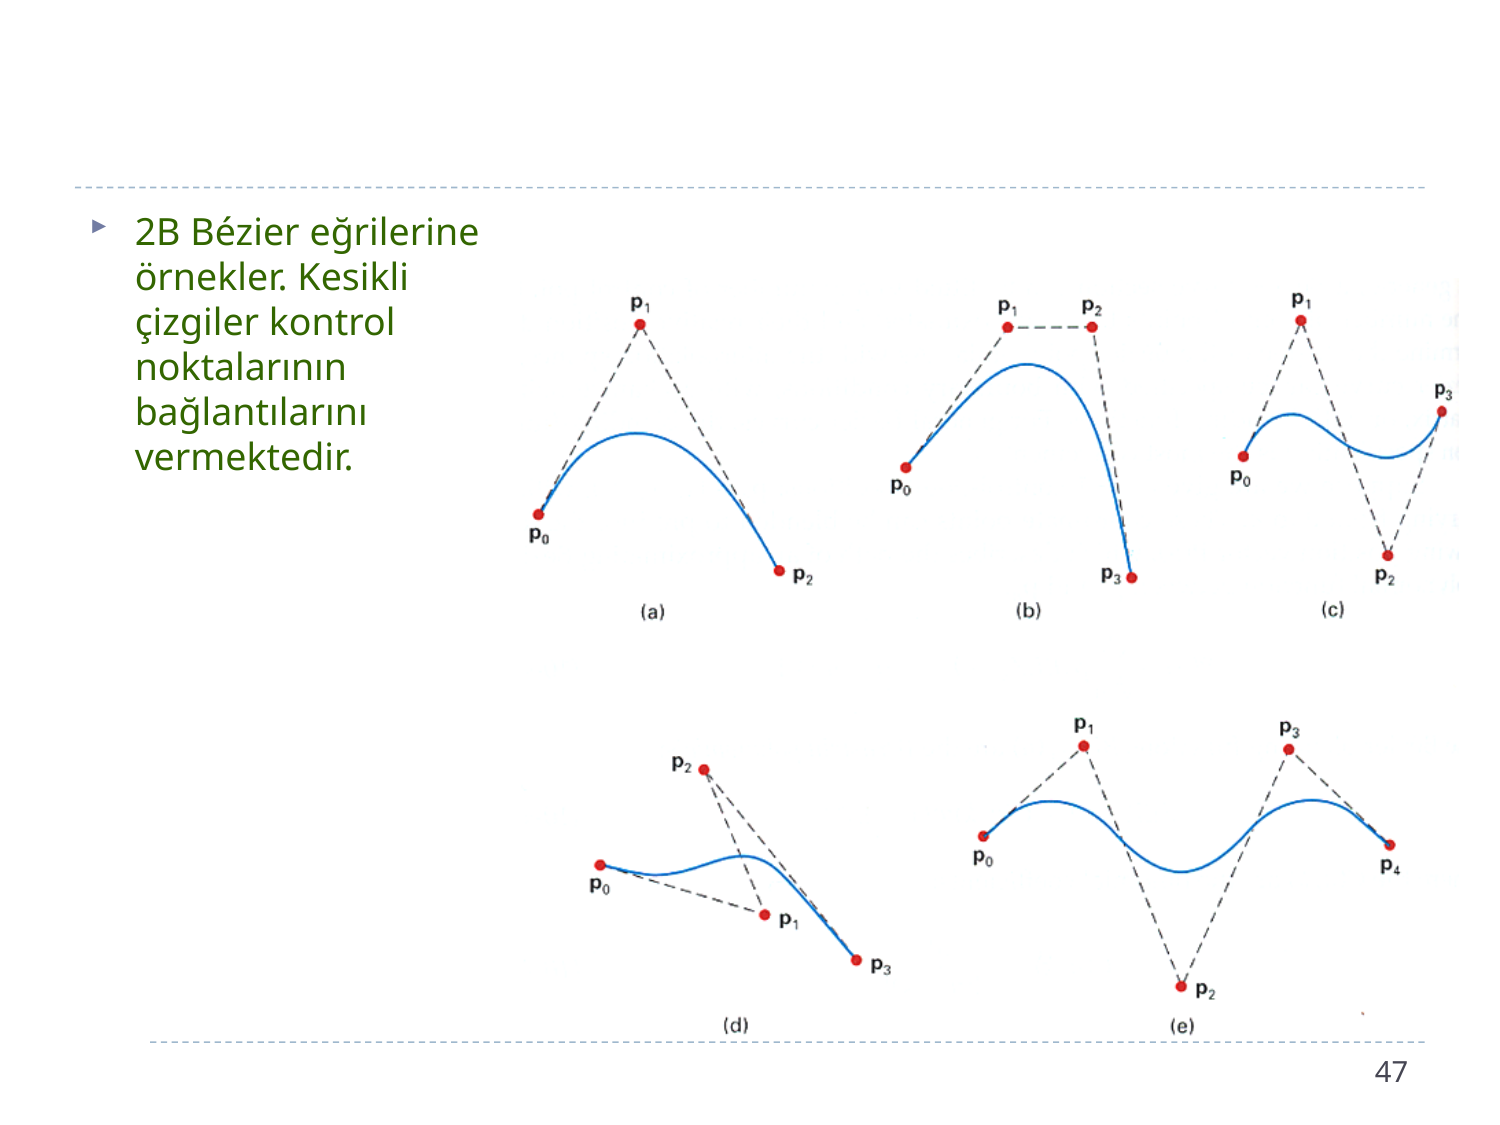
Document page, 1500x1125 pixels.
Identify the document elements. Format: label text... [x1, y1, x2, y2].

picture [519, 278, 1459, 1041]
slide_number 47 [1074, 1053, 1424, 1106]
list 2B Bézier eğrilerine örnekler. Kesikli çizgiler kontrol noktalarının bağlantılarını vermektedir. [75, 200, 550, 1010]
